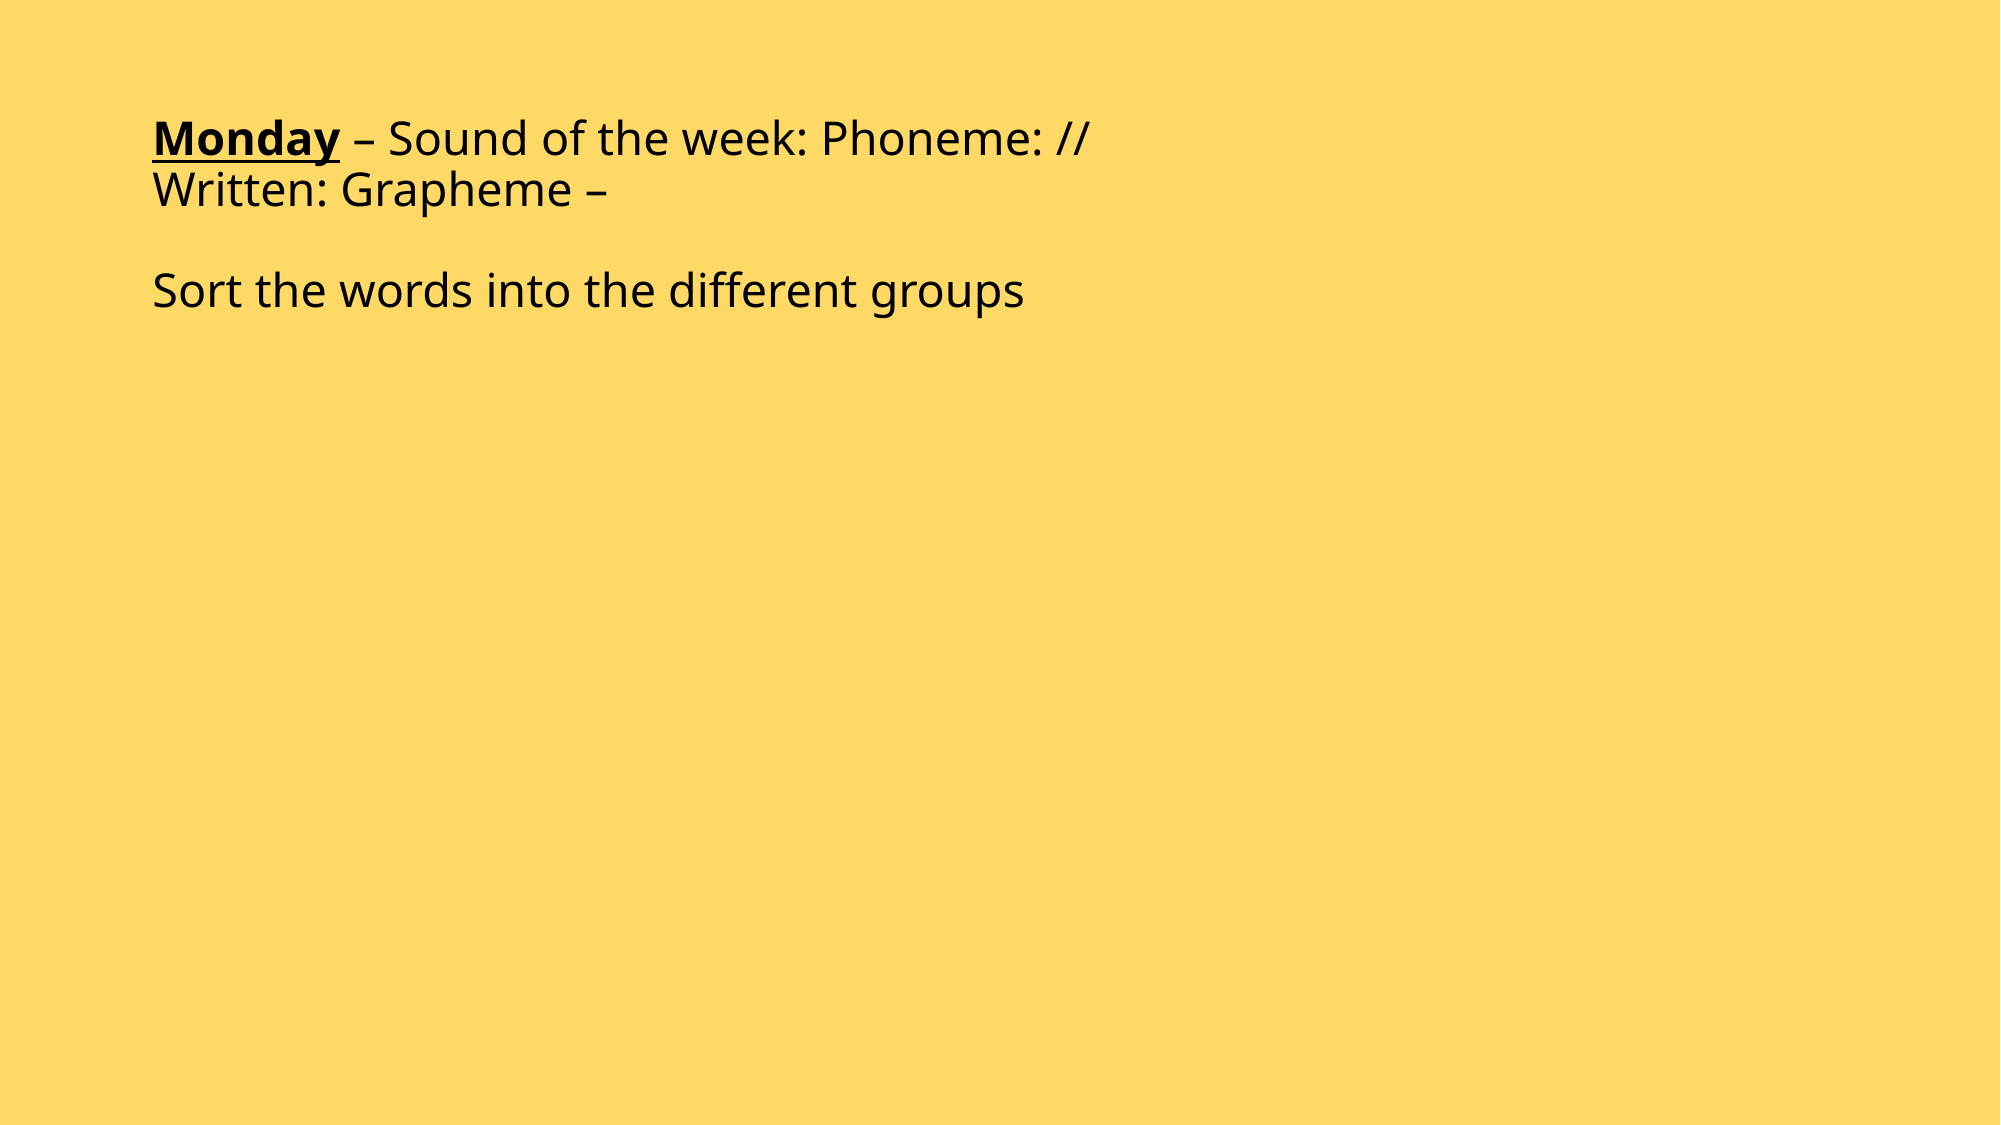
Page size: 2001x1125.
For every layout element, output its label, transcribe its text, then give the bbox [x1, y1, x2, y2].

title Monday – Sound of the week: Phoneme: // Written: Grapheme – Sort the words into the different groups [137, 107, 1863, 326]
